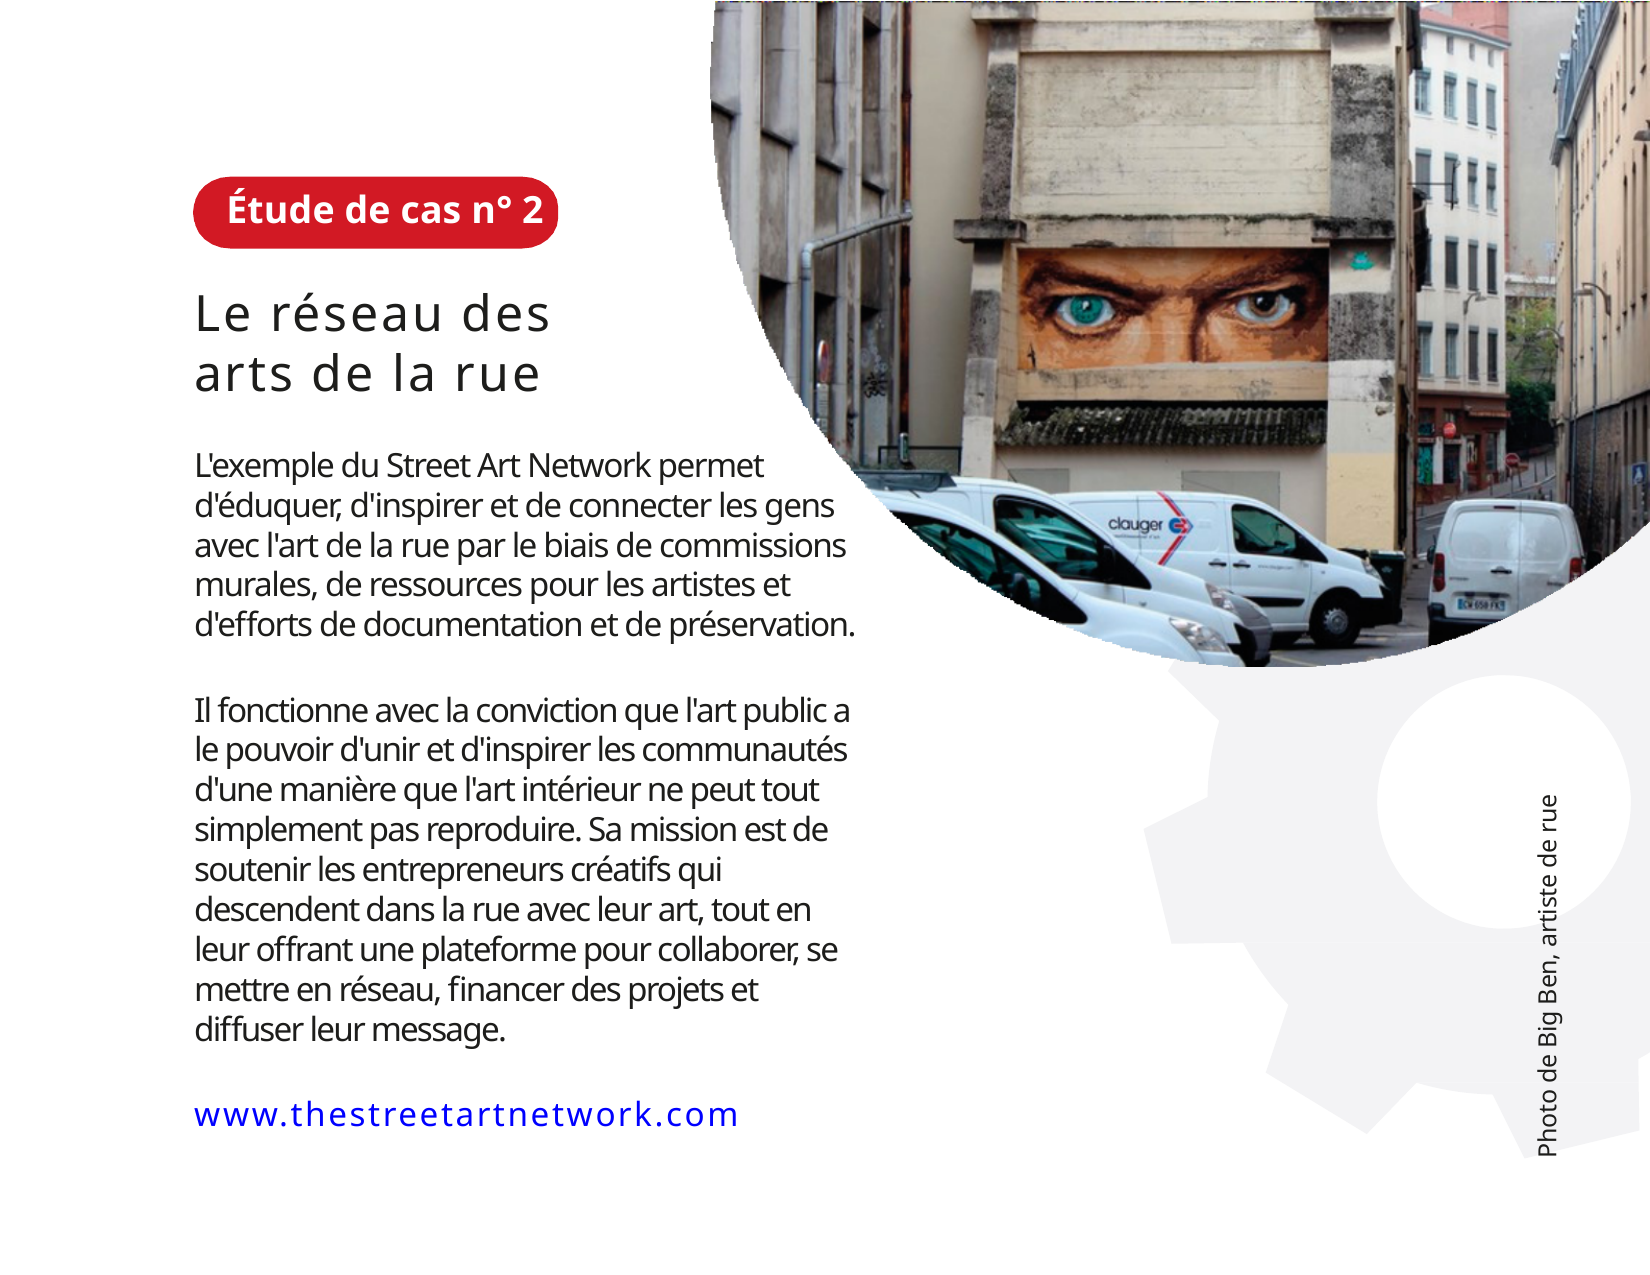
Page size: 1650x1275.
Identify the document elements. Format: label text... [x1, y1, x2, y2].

title Le réseau des arts de la rue [192, 279, 559, 404]
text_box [708, 0, 1650, 1159]
text_box Étude de cas n° 2 [224, 183, 559, 241]
text_box L'exemple du Street Art Network permet d'éduquer, d'inspirer et de connecter les gens avec l'art de la rue par le biais de commissions murales, de ressources pour les artistes et d'efforts de documentation et de préservation. Il fonctionne avec la conviction que l'art public a le pouvoir d'unir et d'inspirer les communautés d'une manière que l'art intérieur ne peut tout simplement pas reproduire. Sa mission est de soutenir les entrepreneurs créatifs qui descendent dans la rue avec leur art, tout en leur offrant une plateforme pour collaborer, se mettre en réseau, financer des projets et diffuser leur message. www.thestreetartnetwork.com [192, 441, 706, 1166]
text_box [192, 176, 546, 249]
